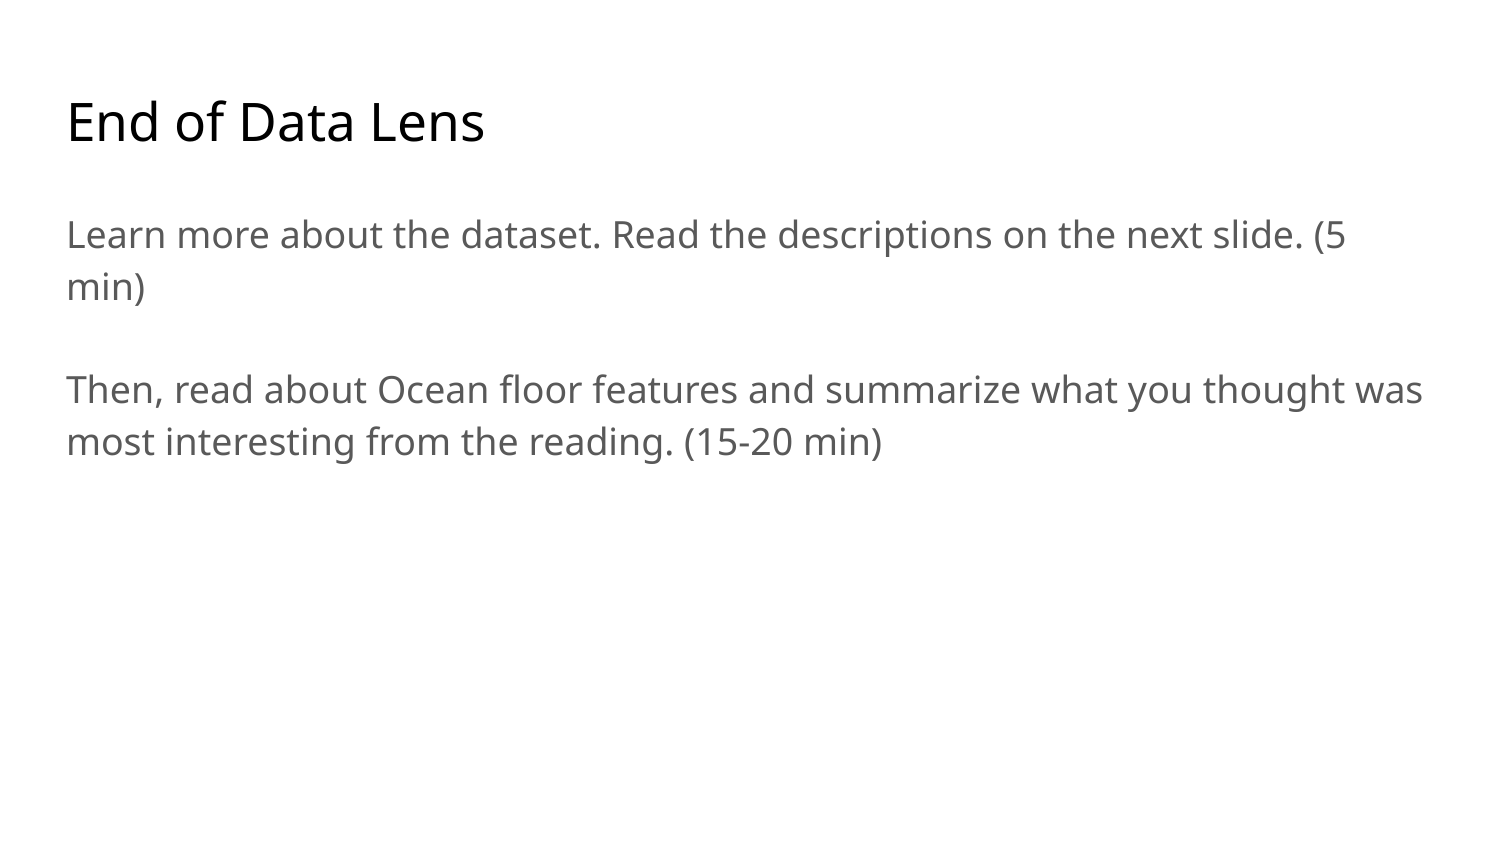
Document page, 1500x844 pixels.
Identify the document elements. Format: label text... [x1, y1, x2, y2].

title End of Data Lens [51, 72, 1449, 167]
list Learn more about the dataset. Read the descriptions on the next slide. (5 min) Then, read about Ocean floor features and summarize what you thought was most interesting from the reading. (15-20 min) [51, 189, 1449, 750]
